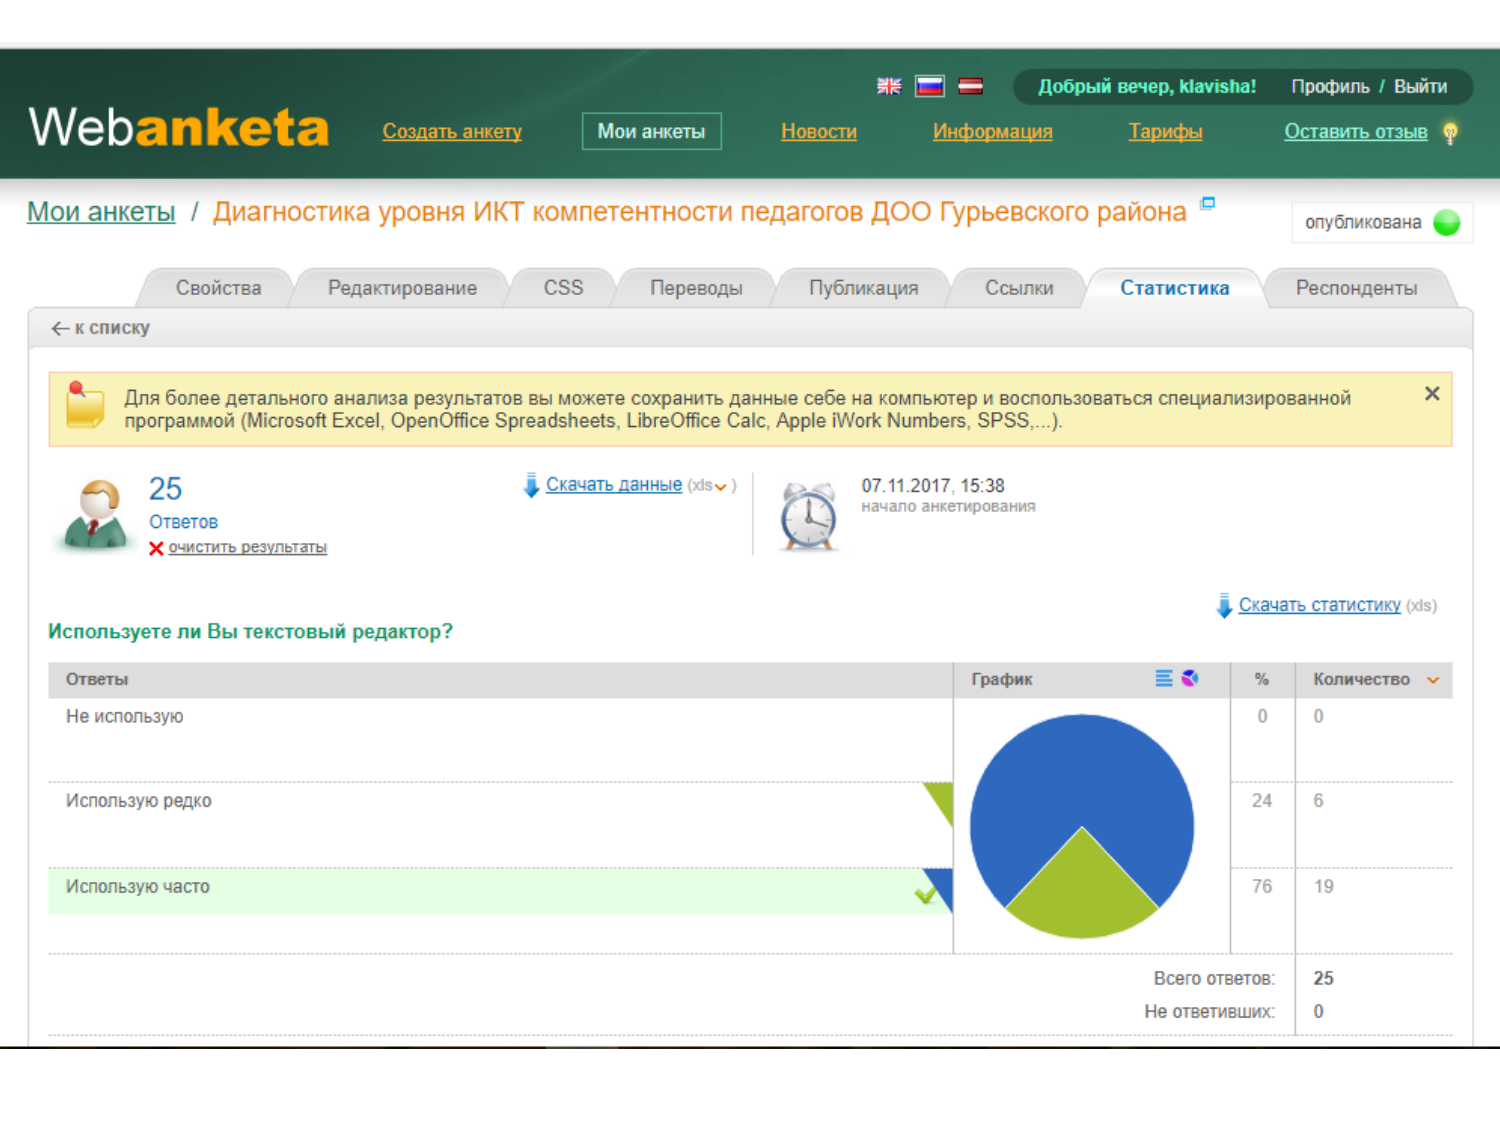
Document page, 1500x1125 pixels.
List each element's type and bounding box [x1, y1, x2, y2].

picture [0, 42, 1500, 1049]
